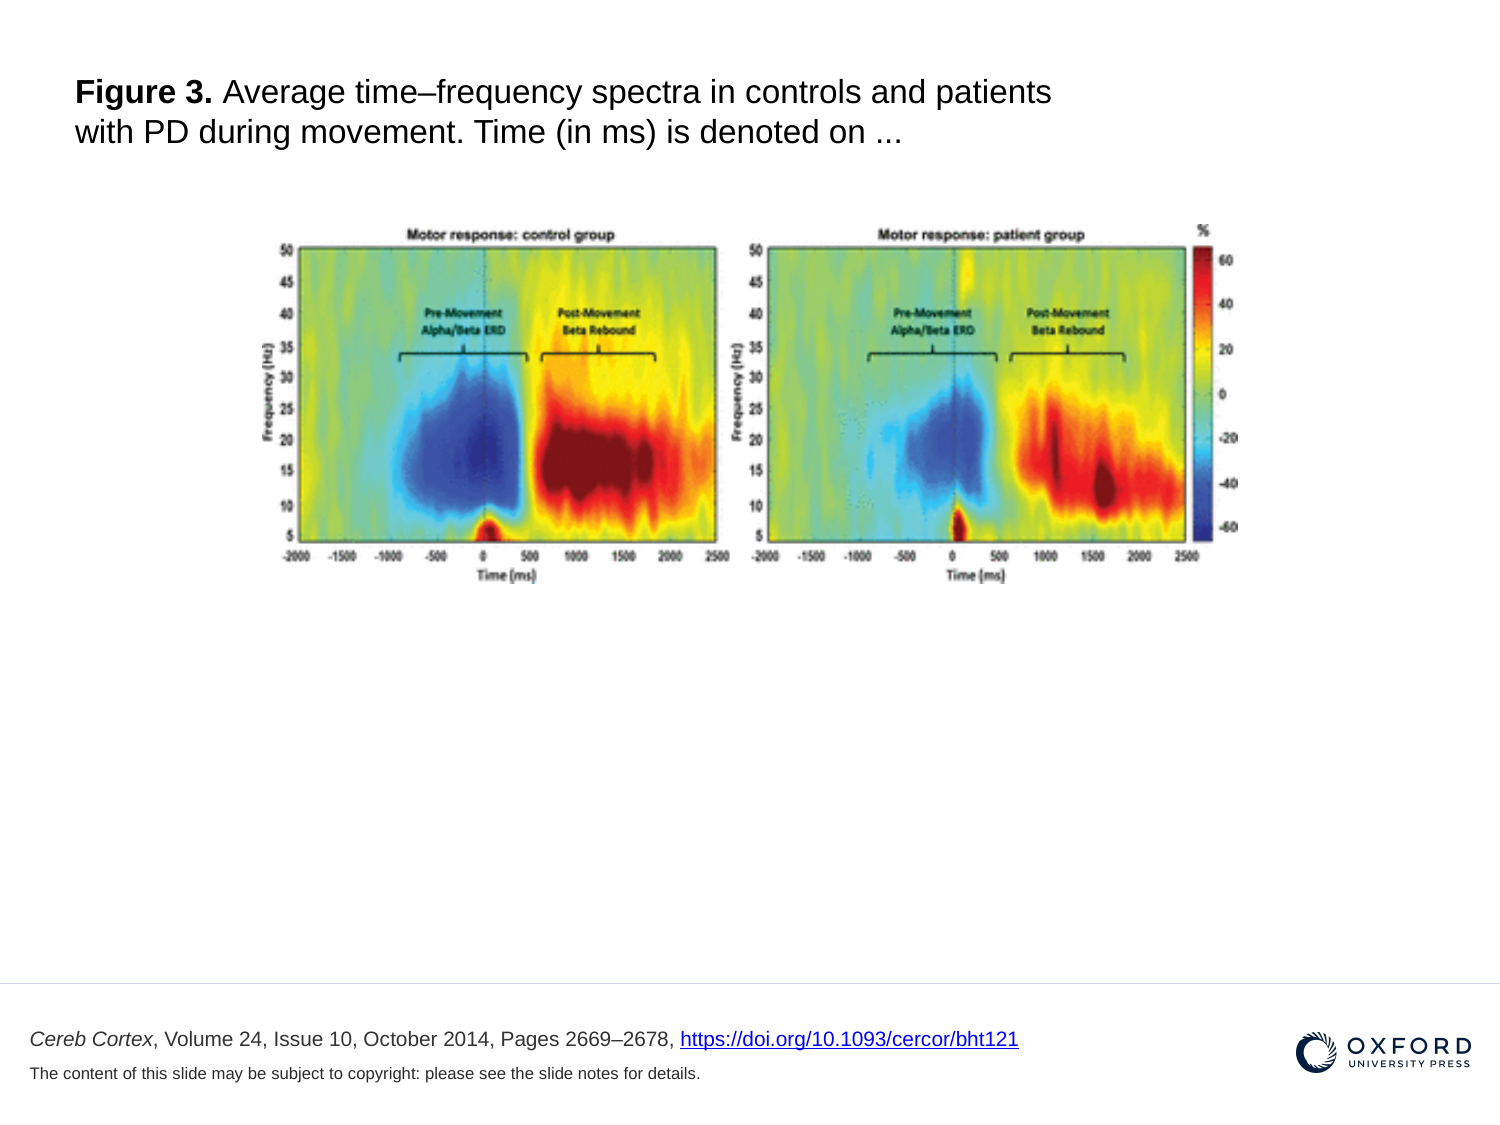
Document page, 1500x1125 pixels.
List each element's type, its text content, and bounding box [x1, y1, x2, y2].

picture [262, 224, 1238, 584]
picture [1296, 1032, 1471, 1073]
title Figure 3. Average time–frequency spectra in controls and patients with PD during movement. Time (in ms) is denoted on ... [75, 69, 1078, 171]
footer Cereb Cortex, Volume 24, Issue 10, October 2014, Pages 2669–2678, https://doi.org/10.1093/cercor/bht121 The content of this slide may be subject to copyright: please see the slide notes for details. [0, 983, 1260, 1125]
